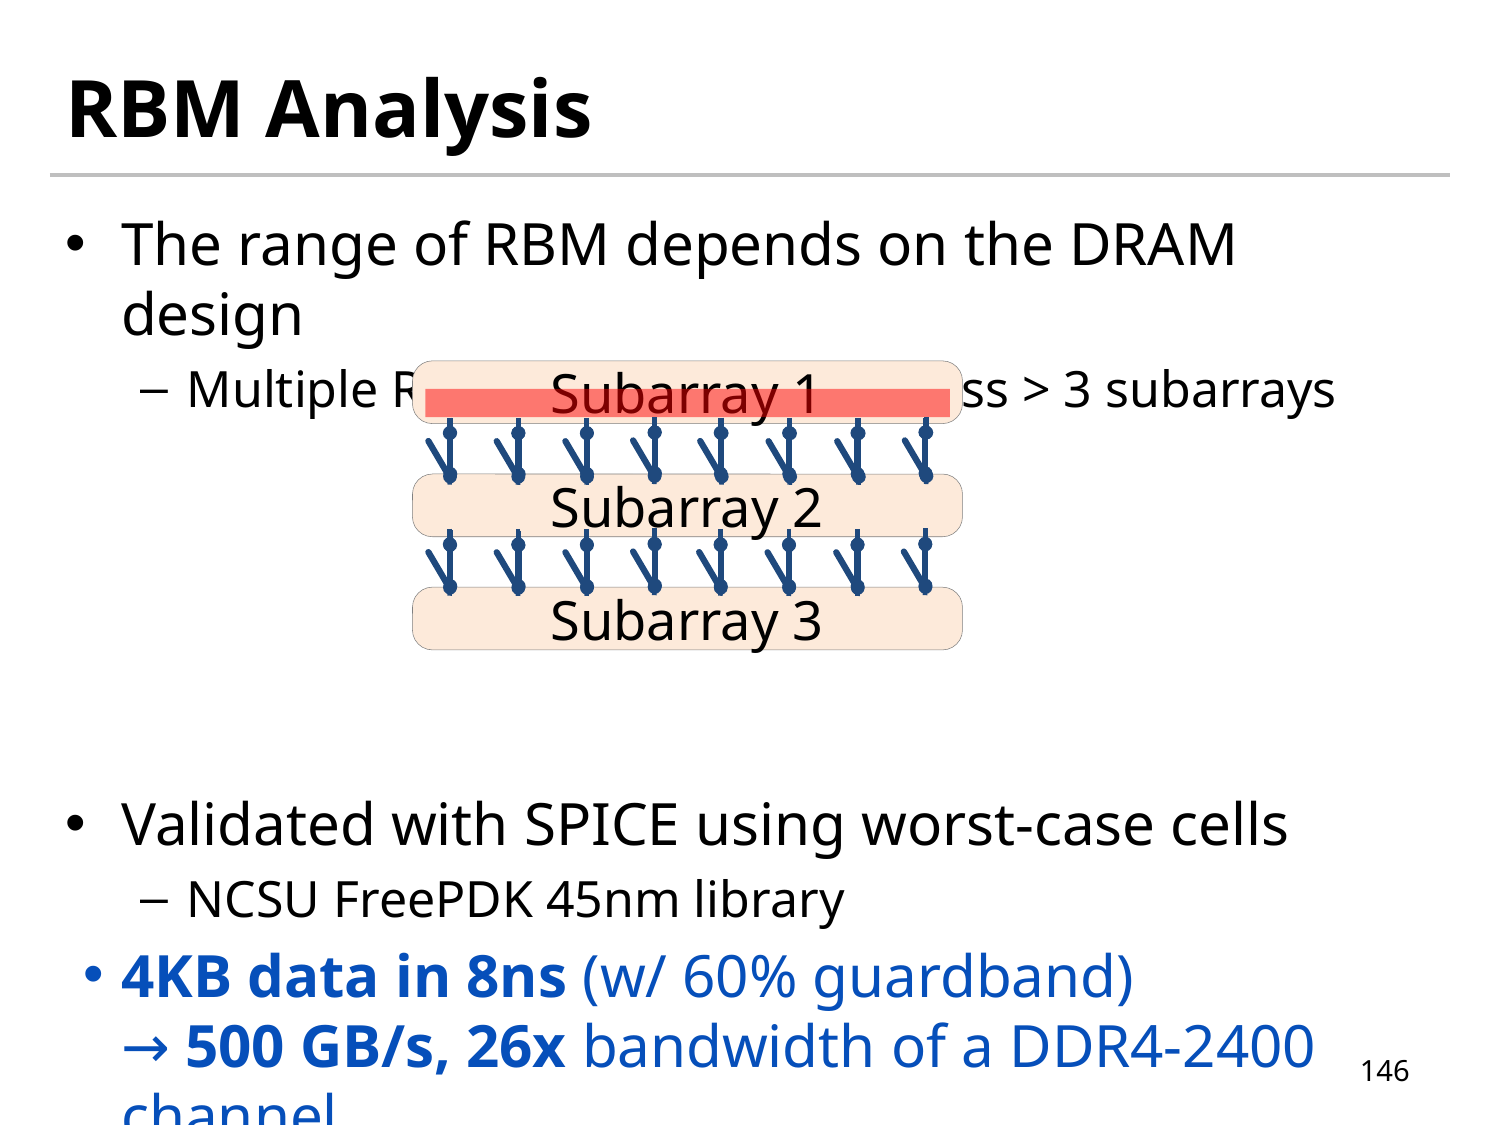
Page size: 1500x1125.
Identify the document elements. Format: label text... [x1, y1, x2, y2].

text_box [412, 360, 963, 650]
list The range of RBM depends on the DRAM design Multiple RBMs to move data across > 3 subarrays Validated with SPICE using worst-case cells NCSU FreePDK 45nm library 4KB data in 8ns (w/ 60% guardband) → 500 GB/s, 26x bandwidth of a DDR4-2400 channel 0.8% DRAM chip area overhead [O+ ISCA’14] [50, 200, 1450, 1075]
title RBM Analysis [50, 12, 1450, 200]
slide_number 146 [1074, 1042, 1425, 1103]
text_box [428, 417, 927, 596]
